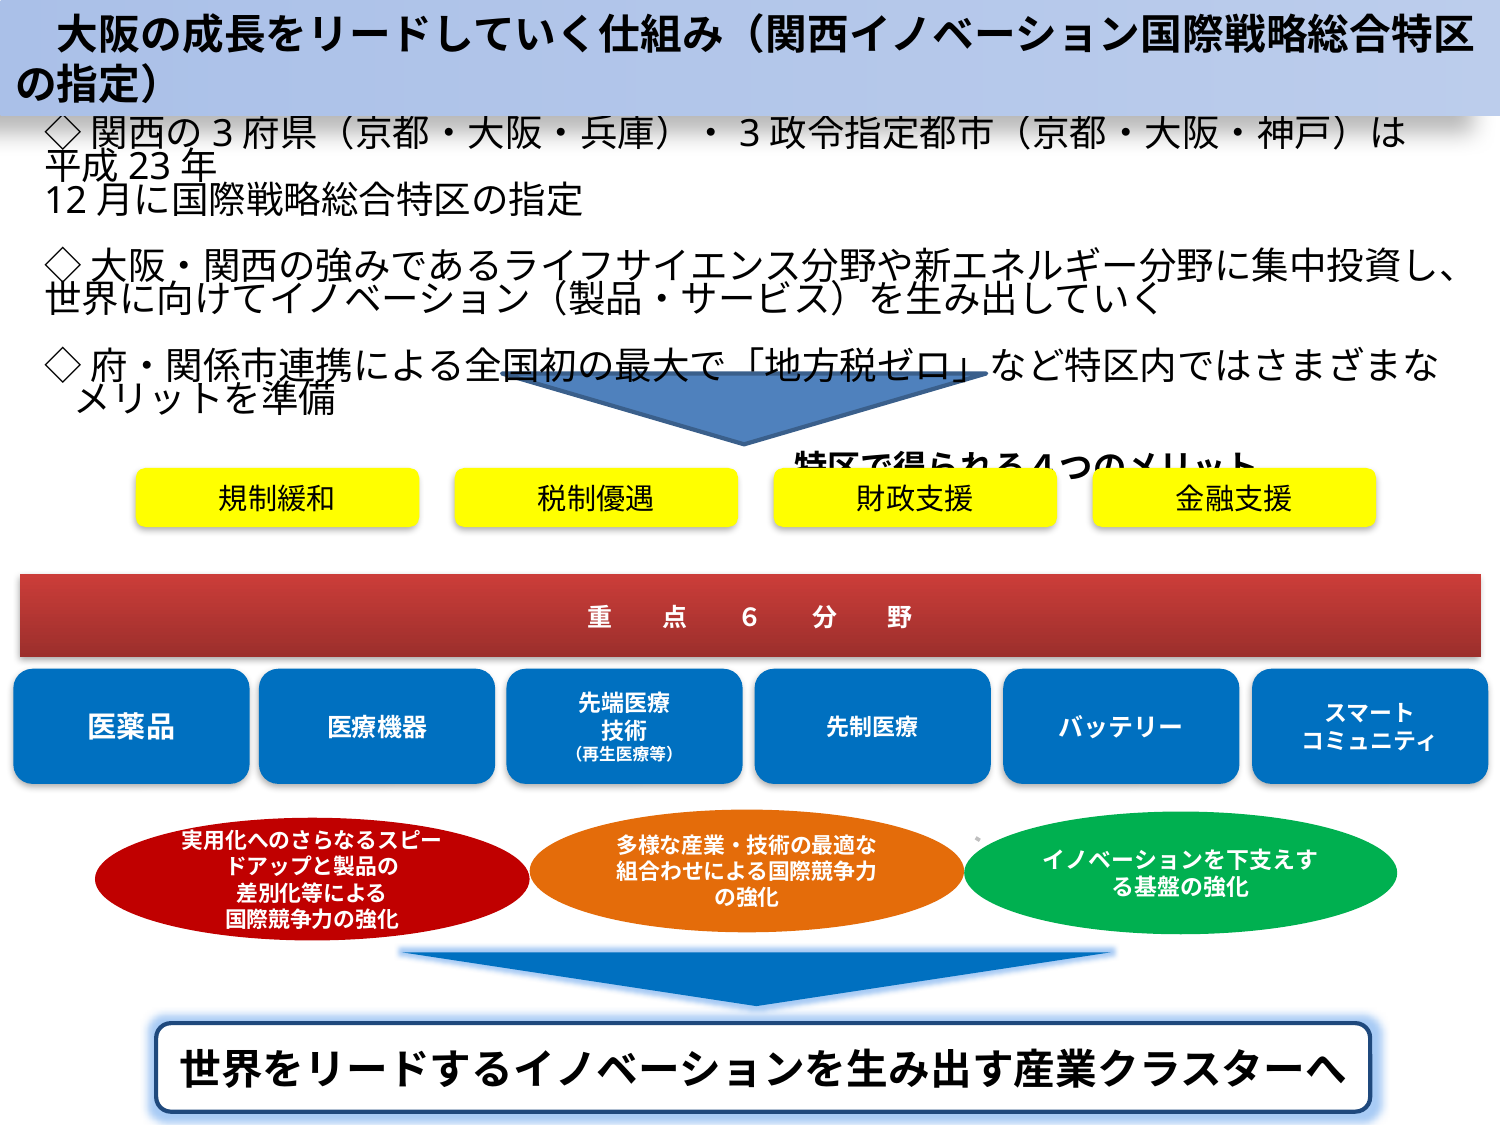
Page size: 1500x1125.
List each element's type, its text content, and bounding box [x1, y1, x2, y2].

text_box 先端医療 技術 （再生医療等） [504, 666, 745, 786]
text_box 財政支援 [771, 465, 1060, 530]
text_box 大阪の成長をリードしていく仕組み（関西イノベーション国際戦略総合特区の指定） [0, 0, 1500, 116]
text_box 医薬品 [11, 666, 252, 786]
text_box 実用化へのさらなるスピードアップと製品の 差別化等による 国際競争力の強化 [92, 815, 532, 943]
text_box 医療機器 [256, 666, 498, 786]
text_box イノベーションを下支えする基盤の強化 [962, 809, 1400, 937]
text_box バッテリー [1001, 666, 1242, 786]
text_box 重 点 ６ 分 野 [19, 574, 1482, 657]
text_box 世界をリードするイノベーションを生み出す産業クラスターへ [154, 1021, 1373, 1114]
text_box ◇関西の3府県（京都・大阪・兵庫）・3政令指定都市（京都・大阪・神戸）は平成23年 12月に国際戦略総合特区の指定 ◇大阪・関西の強みであるライフサイエンス分野や新エネルギー分野に集中投資し、世界に向けてイノベーション（製品・サービス）を生み出していく ◇府・関係市連携による全国初の最大で「地方税ゼロ」など特区内ではさまざまなメリットを準備 特区で得られる４つのメリット [29, 149, 1459, 572]
text_box 多様な産業・技術の最適な組合わせによる国際競争力の強化 [528, 807, 965, 935]
text_box [399, 950, 1113, 1009]
text_box スマート コミュニティ [1249, 666, 1491, 786]
text_box 税制優遇 [452, 465, 741, 530]
text_box 金融支援 [1090, 465, 1379, 530]
text_box 先制医療 [752, 666, 993, 786]
text_box 規制緩和 [133, 465, 422, 530]
